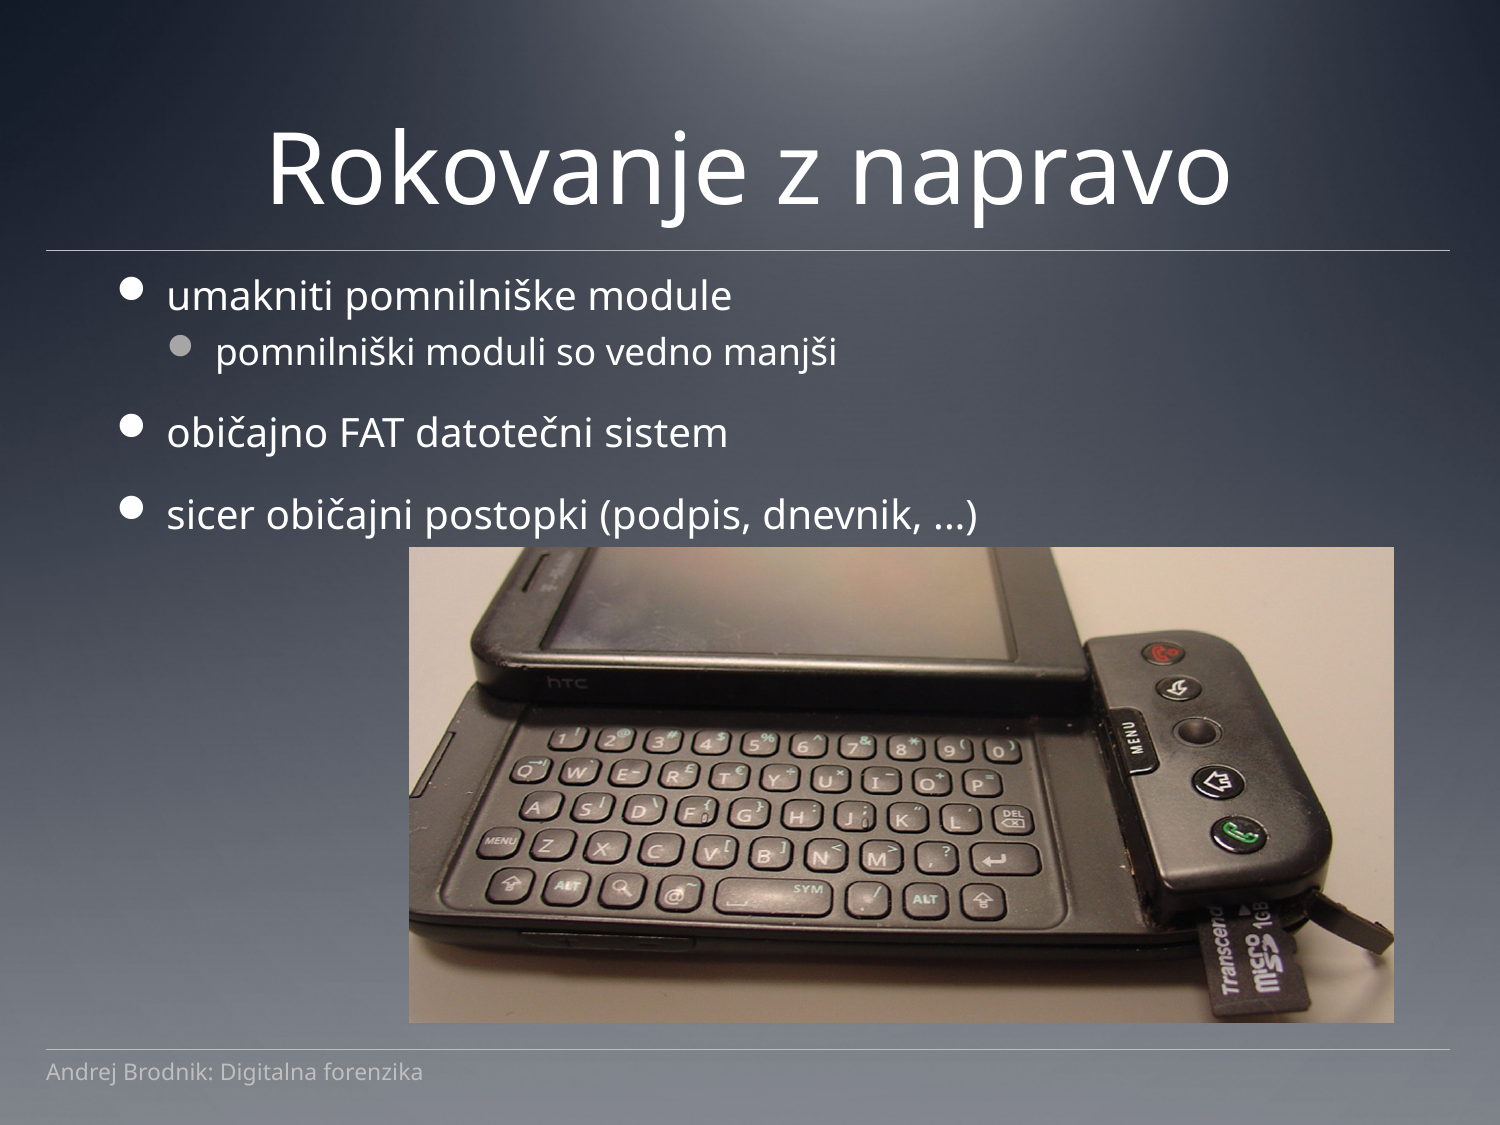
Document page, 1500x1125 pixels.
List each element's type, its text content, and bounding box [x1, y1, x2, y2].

picture [407, 545, 1397, 1025]
footer Andrej Brodnik: Digitalna forenzika [46, 1042, 521, 1103]
title Rokovanje z napravo [105, 17, 1394, 233]
list umakniti pomnilniške module pomnilniški moduli so vedno manjši običajno FAT datotečni sistem sicer običajni postopki (podpis, dnevnik, ...) [101, 262, 1394, 548]
